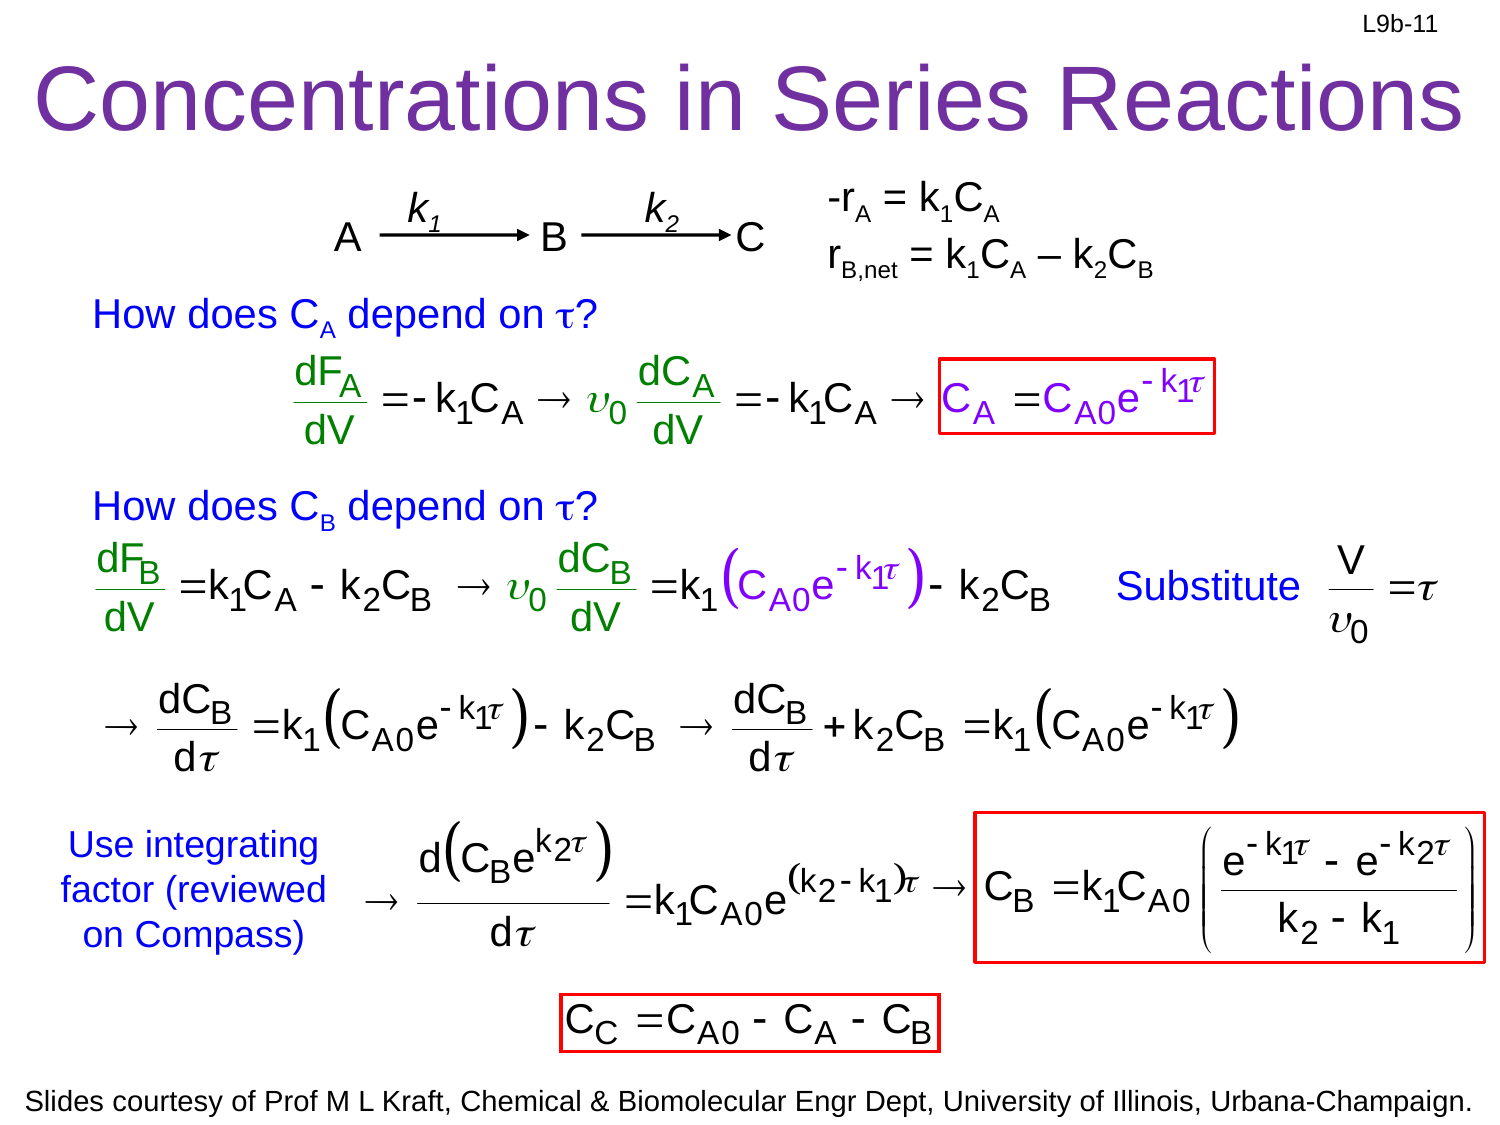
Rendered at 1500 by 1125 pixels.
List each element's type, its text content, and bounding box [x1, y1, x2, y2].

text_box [101, 674, 661, 778]
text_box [318, 162, 1182, 279]
text_box How does CB depend on t? [77, 471, 614, 544]
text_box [929, 821, 1483, 960]
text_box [454, 534, 1056, 638]
text_box [973, 810, 1487, 823]
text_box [1324, 537, 1444, 651]
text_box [289, 347, 1211, 451]
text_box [362, 818, 926, 952]
title Concentrations in Series Reactions [0, 0, 1500, 188]
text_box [676, 674, 1240, 778]
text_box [91, 534, 436, 638]
text_box Substitute [1101, 551, 1317, 617]
text_box How does CA depend on t? [77, 279, 614, 351]
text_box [562, 995, 938, 1051]
text_box Use integrating factor (reviewed on Compass) [37, 812, 350, 963]
